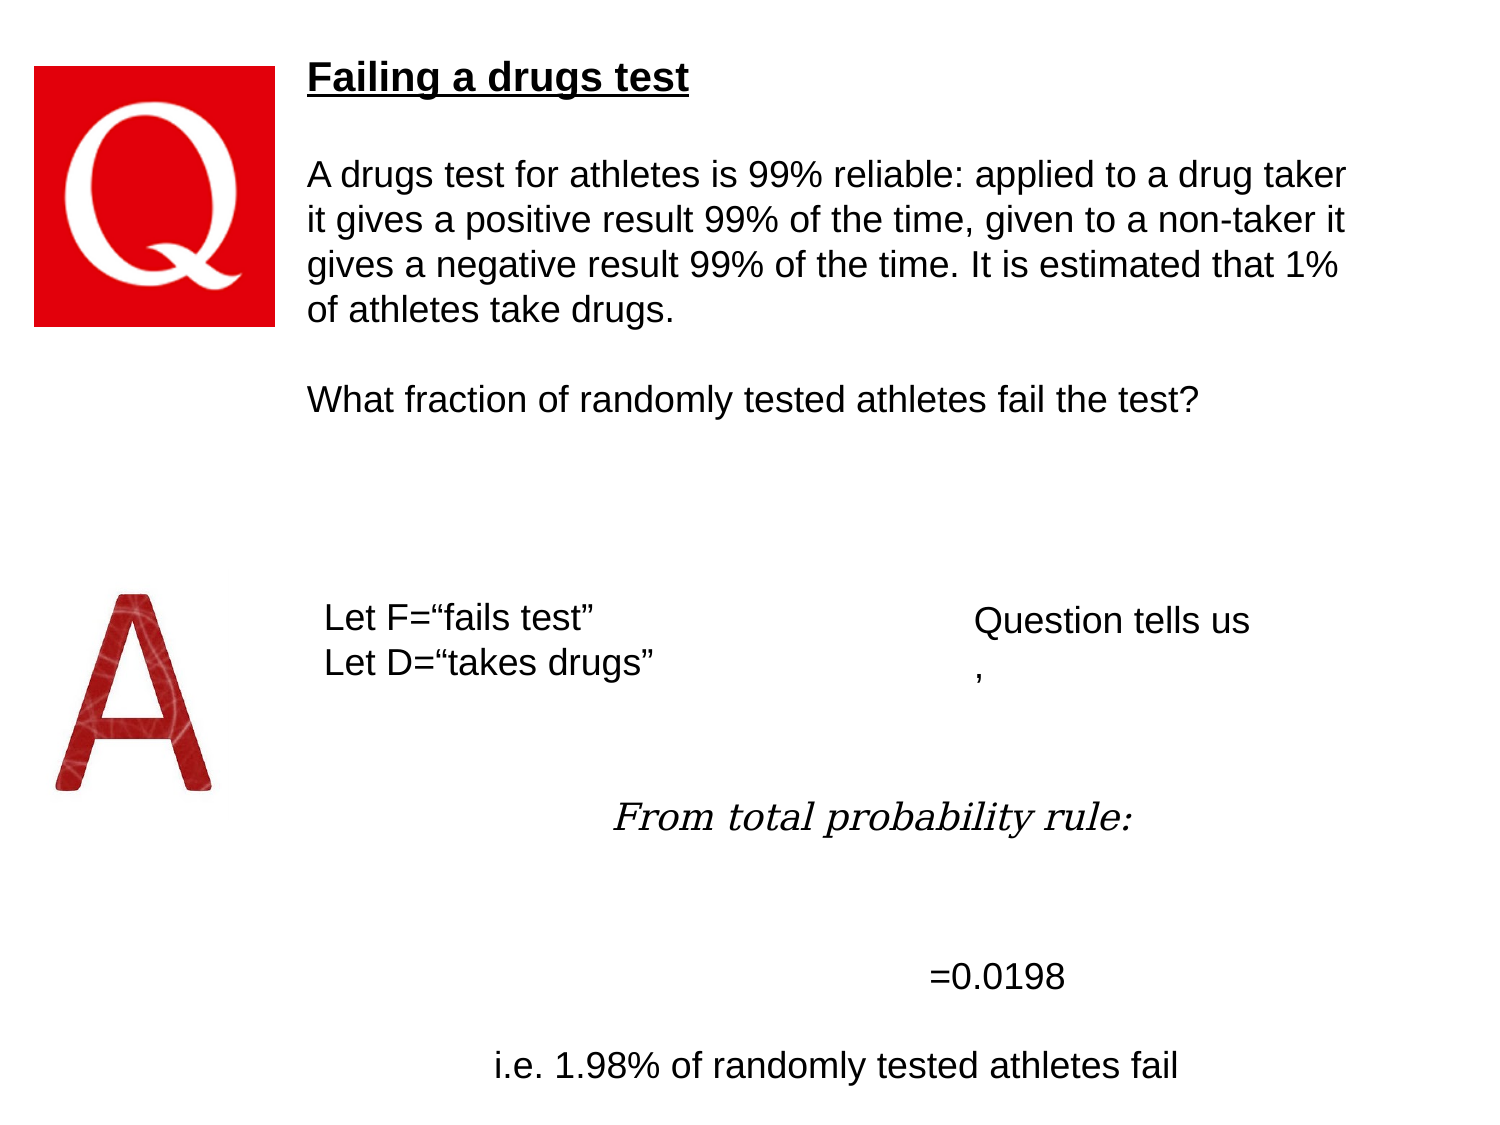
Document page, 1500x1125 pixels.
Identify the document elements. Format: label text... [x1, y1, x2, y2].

text_box Let F=“fails test” Let D=“takes drugs” [309, 585, 669, 691]
picture [33, 569, 229, 820]
text_box =0.0198 [914, 944, 1081, 1005]
picture [33, 66, 275, 327]
title Failing a drugs test A drugs test for athletes is 99% reliable: applied to a drug taker it gives a positive result 99% of the time, given to a non-taker it gives a negative result 99% of the time. It is estimated that 1% of athletes take drugs. What fraction of randomly tested athletes fail the test? [292, 42, 1392, 539]
text_box i.e. 1.98% of randomly tested athletes fail [479, 1033, 1194, 1094]
